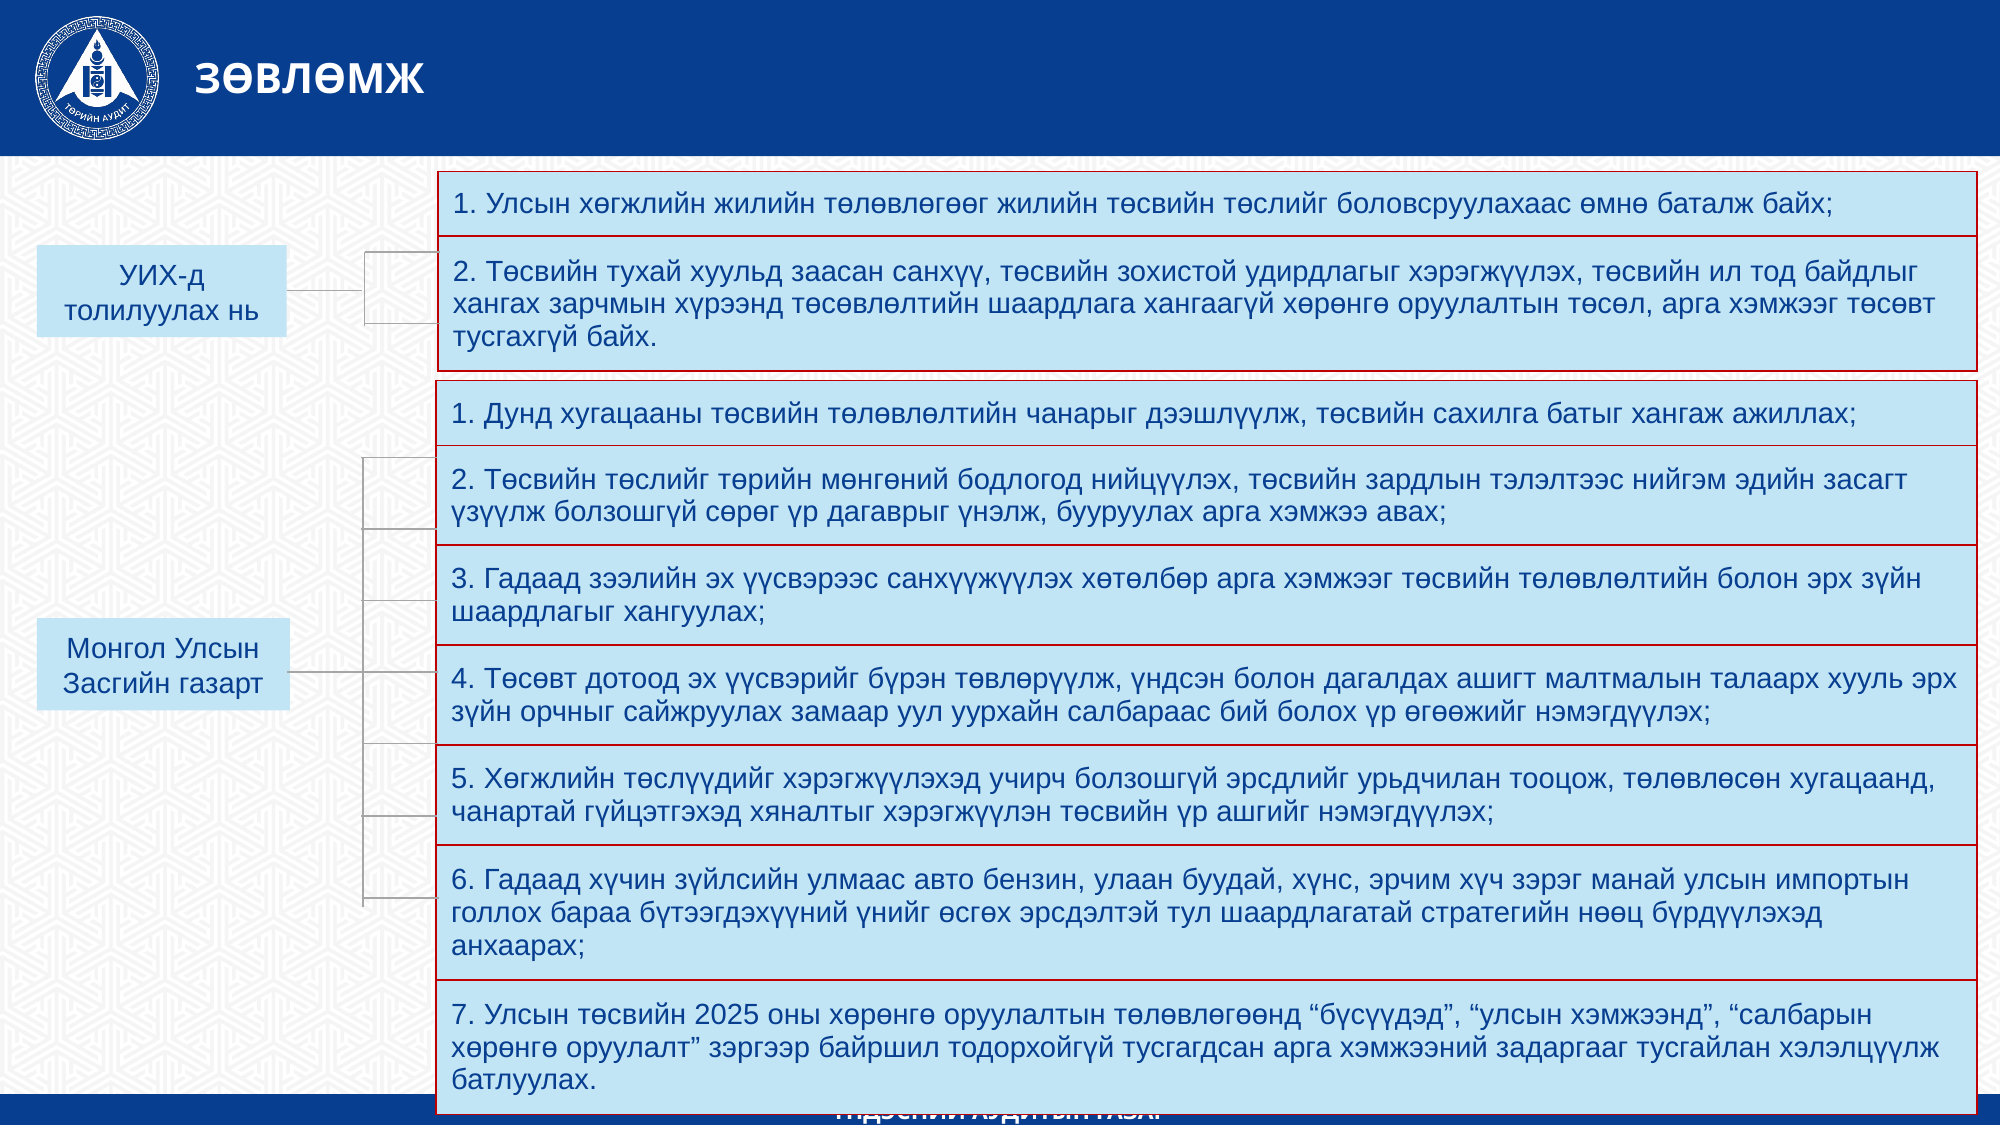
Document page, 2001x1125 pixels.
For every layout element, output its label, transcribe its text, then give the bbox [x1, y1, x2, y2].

table_cell 2. Төсвийн тухай хуульд заасан санхүү, төсвийн зохистой удирдлагыг хэрэгжүүлэх, төсвийн ил тод байдлыг хангах зарчмын хүрээнд төсөвлөлтийн шаардлага хангаагүй хөрөнгө оруулалтын төсөл, арга хэмжээг төсөвт тусгахгүй байх. [439, 237, 1976, 370]
table_cell 7. Улсын төсвийн 2025 оны хөрөнгө оруулалтын төлөвлөгөөнд “бүсүүдэд”, “улсын хэмжээнд”, “салбарын хөрөнгө оруулалт” зэргээр байршил тодорхойгүй тусгагдсан арга хэмжээний задаргааг тусгайлан хэлэлцүүлж батлуулах. [437, 981, 1976, 1114]
table_header 1. Улсын хөгжлийн жилийн төлөвлөгөөг жилийн төсвийн төслийг боловсруулахаас өмнө баталж байх; [439, 172, 1976, 235]
text_box Монгол Улсын Засгийн газарт [36, 618, 290, 711]
table_cell 2. Төсвийн төслийг төрийн мөнгөний бодлогод нийцүүлэх, төсвийн зардлын тэлэлтээс нийгэм эдийн засагт үзүүлж болзошгүй сөрөг үр дагаврыг үнэлж, бууруулах арга хэмжээ авах; [437, 446, 1976, 544]
table_cell 4. Төсөвт дотоод эх үүсвэрийг бүрэн төвлөрүүлж, үндсэн болон дагалдах ашигт малтмалын талаарх хууль эрх зүйн орчныг сайжруулах замаар уул уурхайн салбараас бий болох үр өгөөжийг нэмэгдүүлэх; [437, 646, 1976, 744]
text_box ЗӨВЛӨМЖ [179, 43, 1557, 109]
table_header 1. Дунд хугацааны төсвийн төлөвлөлтийн чанарыг дээшлүүлж, төсвийн сахилга батыг хангаж ажиллах; [437, 381, 1976, 445]
table_cell 5. Хөгжлийн төслүүдийг хэрэгжүүлэхэд учирч болзошгүй эрсдлийг урьдчилан тооцож, төлөвлөсөн хугацаанд, чанартай гүйцэтгэхэд хяналтыг хэрэгжүүлэн төсвийн үр ашгийг нэмэгдүүлэх; [437, 746, 1976, 844]
picture [35, 16, 159, 140]
text_box УИХ-д толилуулах нь [36, 245, 287, 338]
table_cell 3. Гадаад зээлийн эх үүсвэрээс санхүүжүүлэх хөтөлбөр арга хэмжээг төсвийн төлөвлөлтийн болон эрх зүйн шаардлагыг хангуулах; [437, 546, 1976, 644]
table_cell 6. Гадаад хүчин зүйлсийн улмаас авто бензин, улаан буудай, хүнс, эрчим хүч зэрэг манай улсын импортын голлох бараа бүтээгдэхүүний үнийг өсгөх эрсдэлтэй тул шаардлагатай стратегийн нөөц бүрдүүлэхэд анхаарах; [437, 846, 1976, 979]
